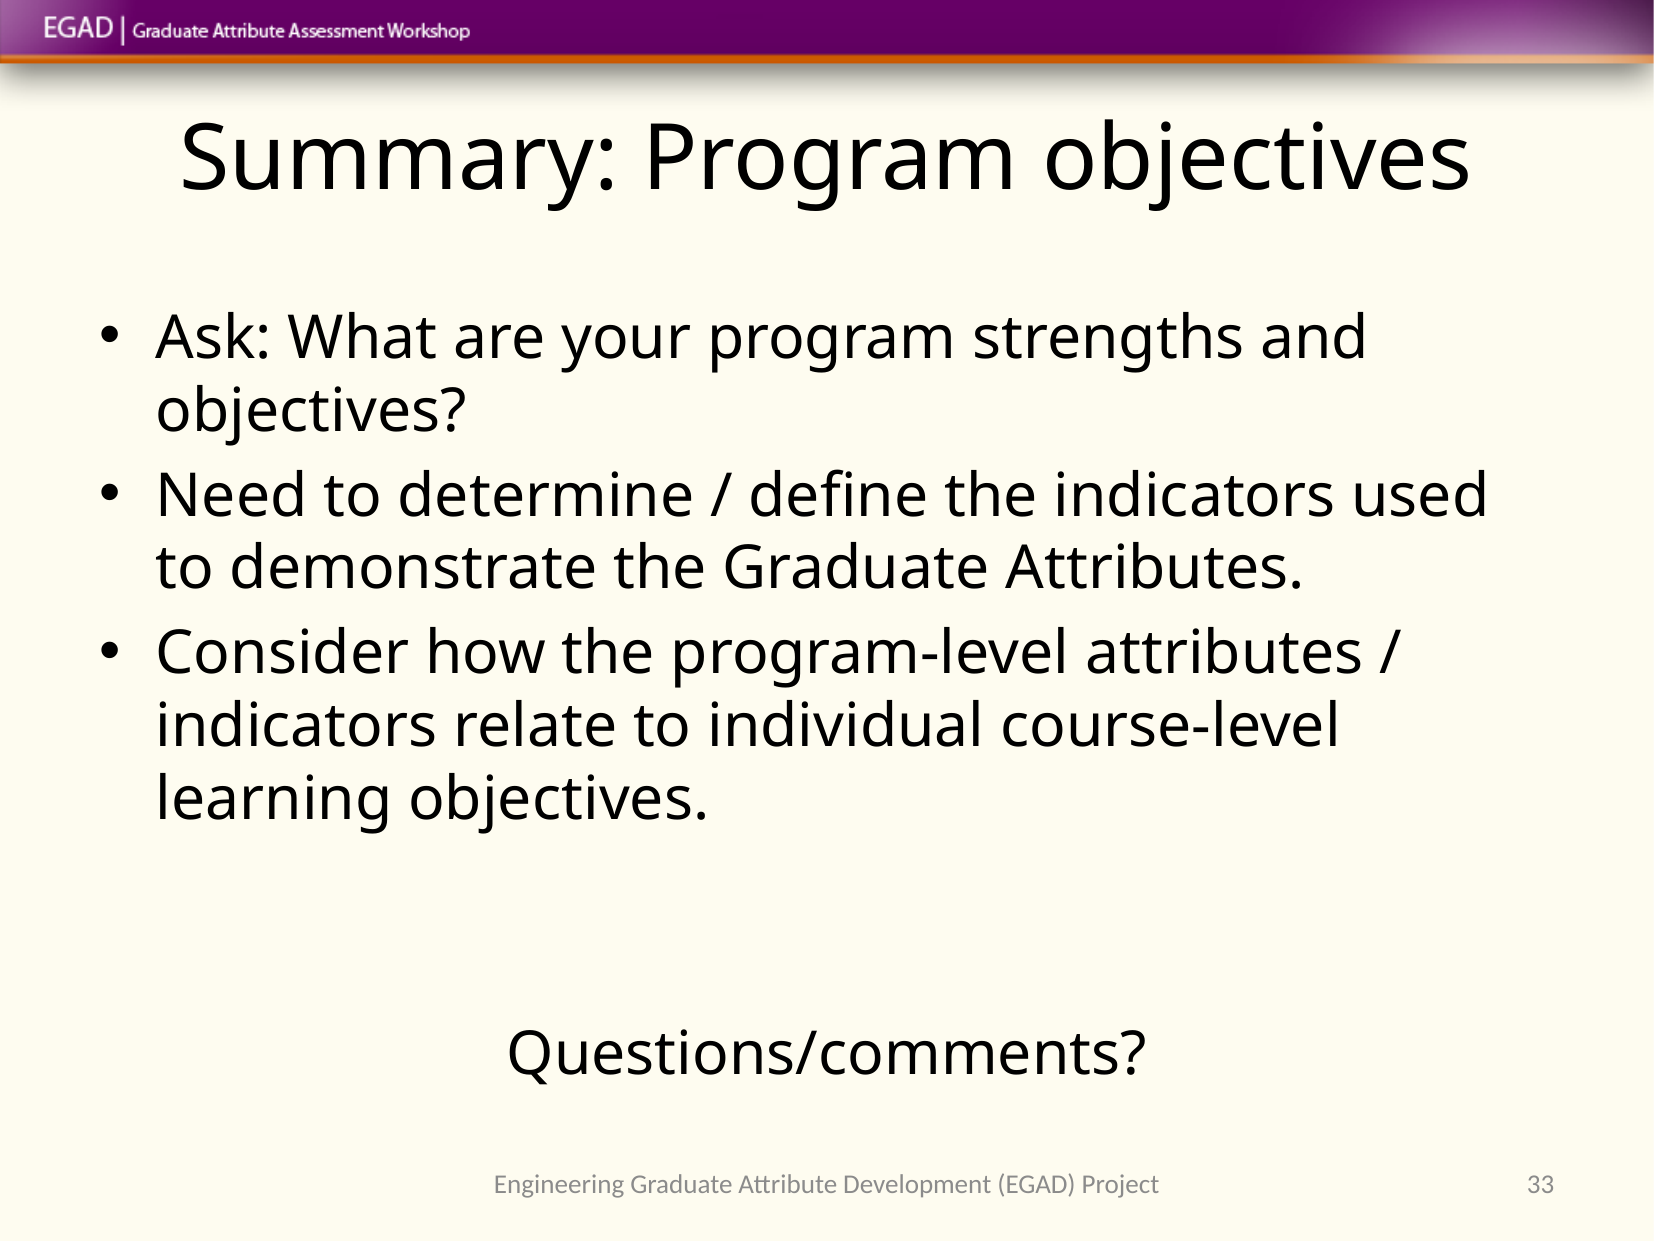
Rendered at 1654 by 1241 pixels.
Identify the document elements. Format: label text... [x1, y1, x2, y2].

picture [0, 0, 1654, 1241]
slide_number 33 [1185, 1149, 1571, 1216]
title Summary: Program objectives [82, 49, 1571, 257]
footer Engineering Graduate Attribute Development (EGAD) Project [460, 1149, 1185, 1216]
list Ask: What are your program strengths and objectives? Need to determine / define the indicators used to demonstrate the Graduate Attributes. Consider how the program-level attributes / indicators relate to individual course-level learning objectives. Questions/comments? [82, 289, 1571, 1108]
